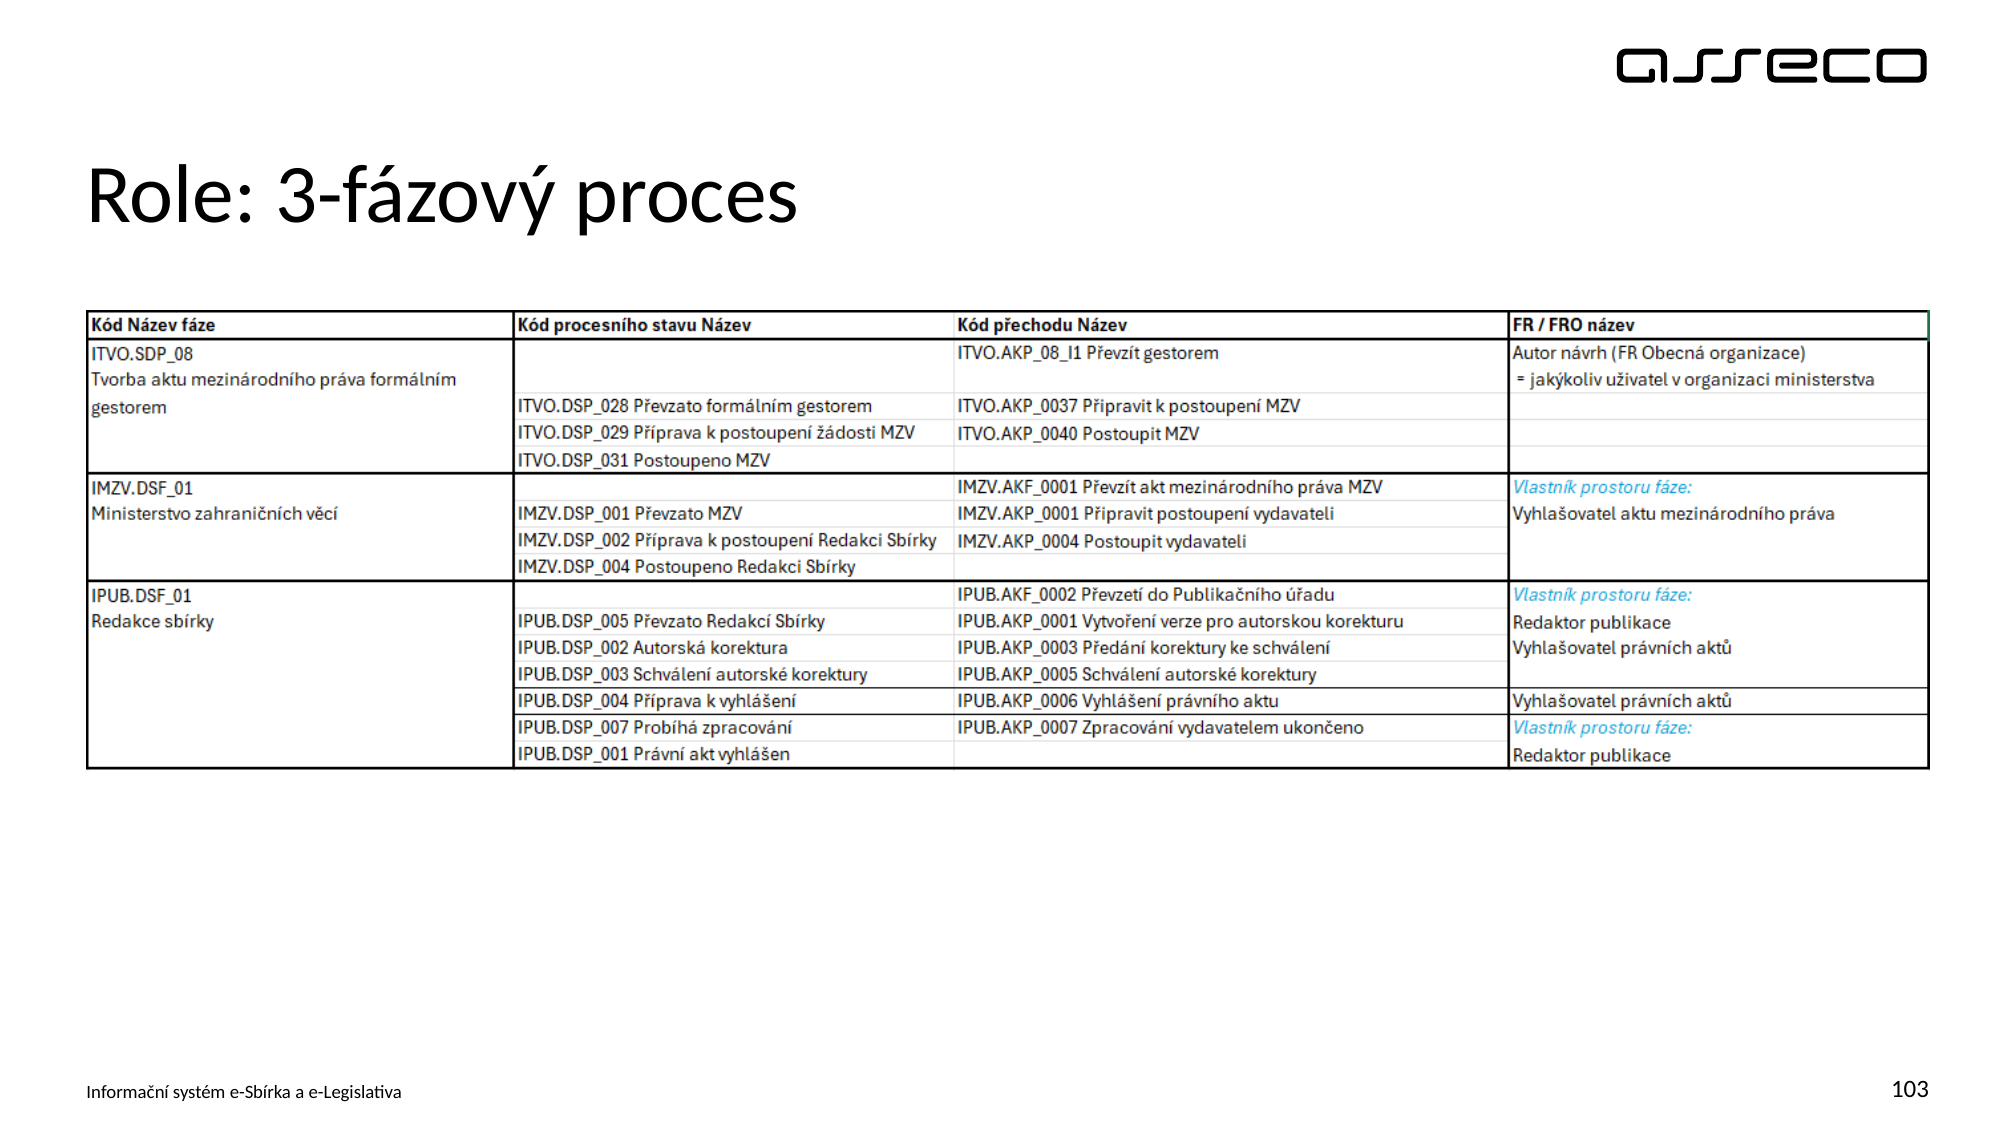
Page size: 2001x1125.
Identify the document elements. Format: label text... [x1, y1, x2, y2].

picture [86, 309, 1930, 772]
footer Informační systém e-Sbírka a e-Legislativa [86, 1042, 1450, 1103]
slide_number 103 [1462, 1042, 1930, 1103]
title Role: 3-fázový proces [86, 139, 1930, 270]
